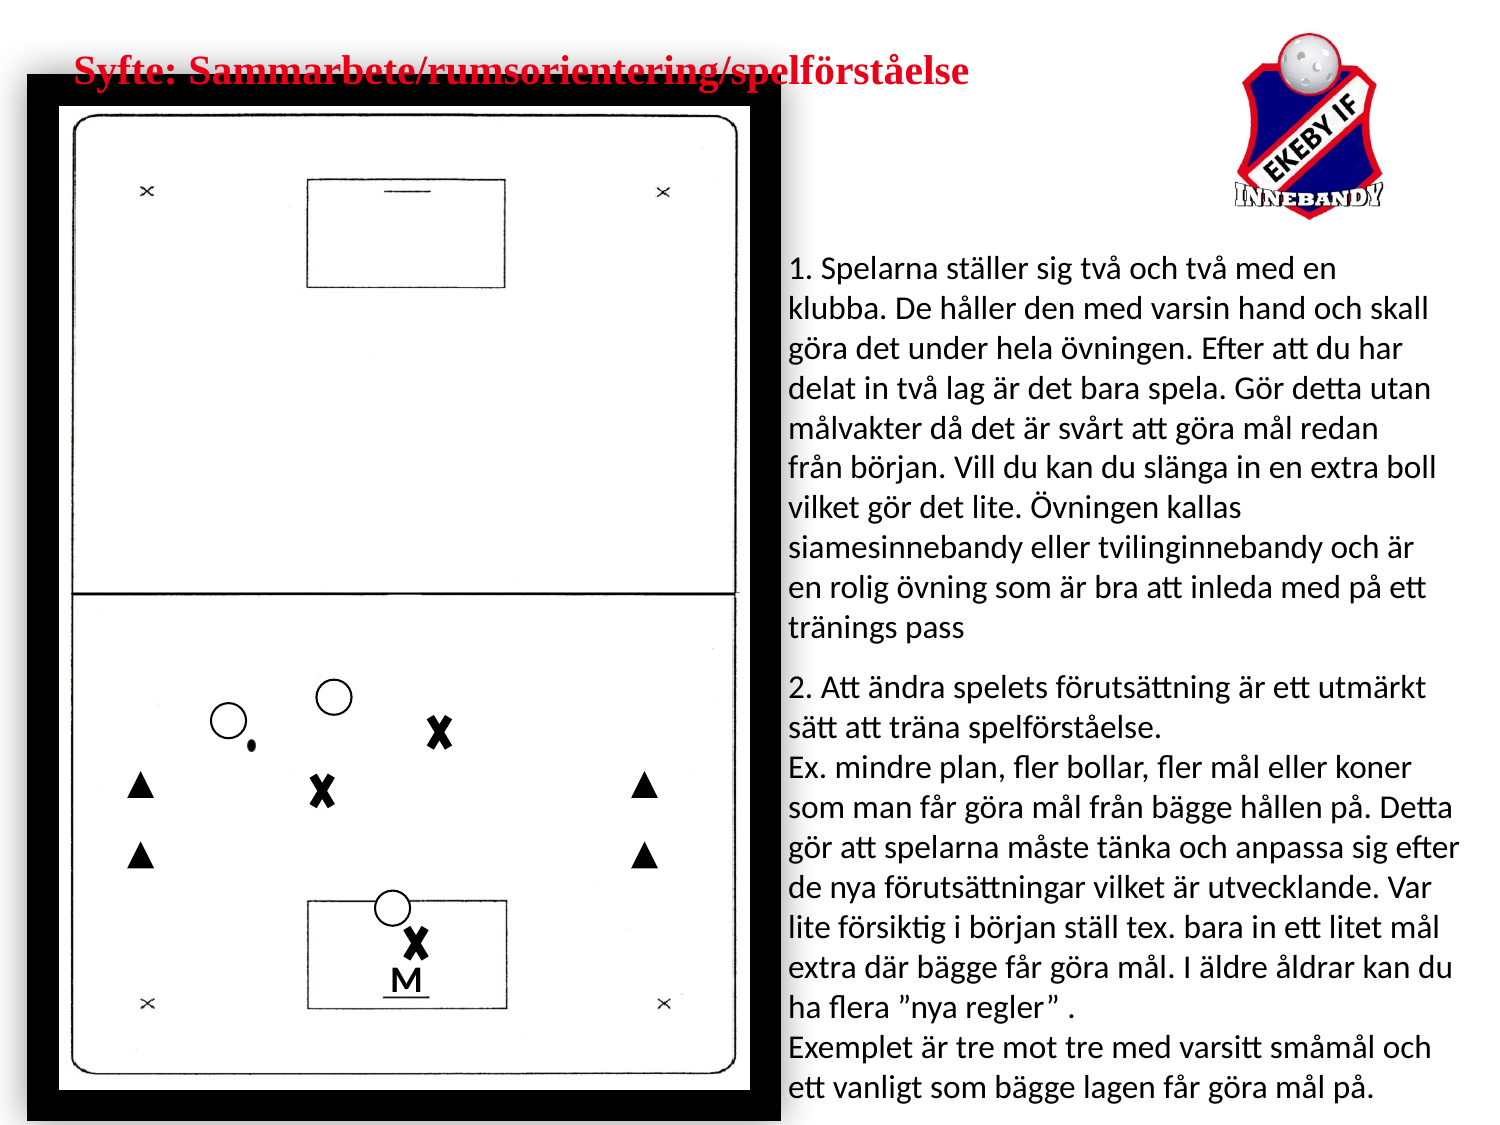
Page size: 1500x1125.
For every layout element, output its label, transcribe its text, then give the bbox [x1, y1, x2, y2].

text_box Syfte: Sammarbete/rumsorientering/spelförståelse [58, 35, 1010, 100]
text_box 2. Att ändra spelets förutsättning är ett utmärkt sätt att träna spelförståelse. Ex. mindre plan, fler bollar, fler mål eller koner som man får göra mål från bägge hållen på. Detta gör att spelarna måste tänka och anpassa sig efter de nya förutsättningar vilket är utvecklande. Var lite försiktig i början ställ tex. bara in ett litet mål extra där bägge får göra mål. I äldre åldrar kan du ha flera ”nya regler” . Exemplet är tre mot tre med varsitt småmål och ett vanligt som bägge lagen får göra mål på. [773, 658, 1477, 1113]
text_box 1. Spelarna ställer sig två och två med en klubba. De håller den med varsin hand och skall göra det under hela övningen. Efter att du har delat in två lag är det bara spela. Gör detta utan målvakter då det är svårt att göra mål redan från början. Vill du kan du slänga in en extra boll vilket gör det lite. Övningen kallas siamesinnebandy eller tvilinginnebandy och är en rolig övning som är bra att inleda med på ett tränings pass [773, 238, 1454, 658]
picture [1214, 30, 1400, 230]
picture [58, 105, 750, 1090]
